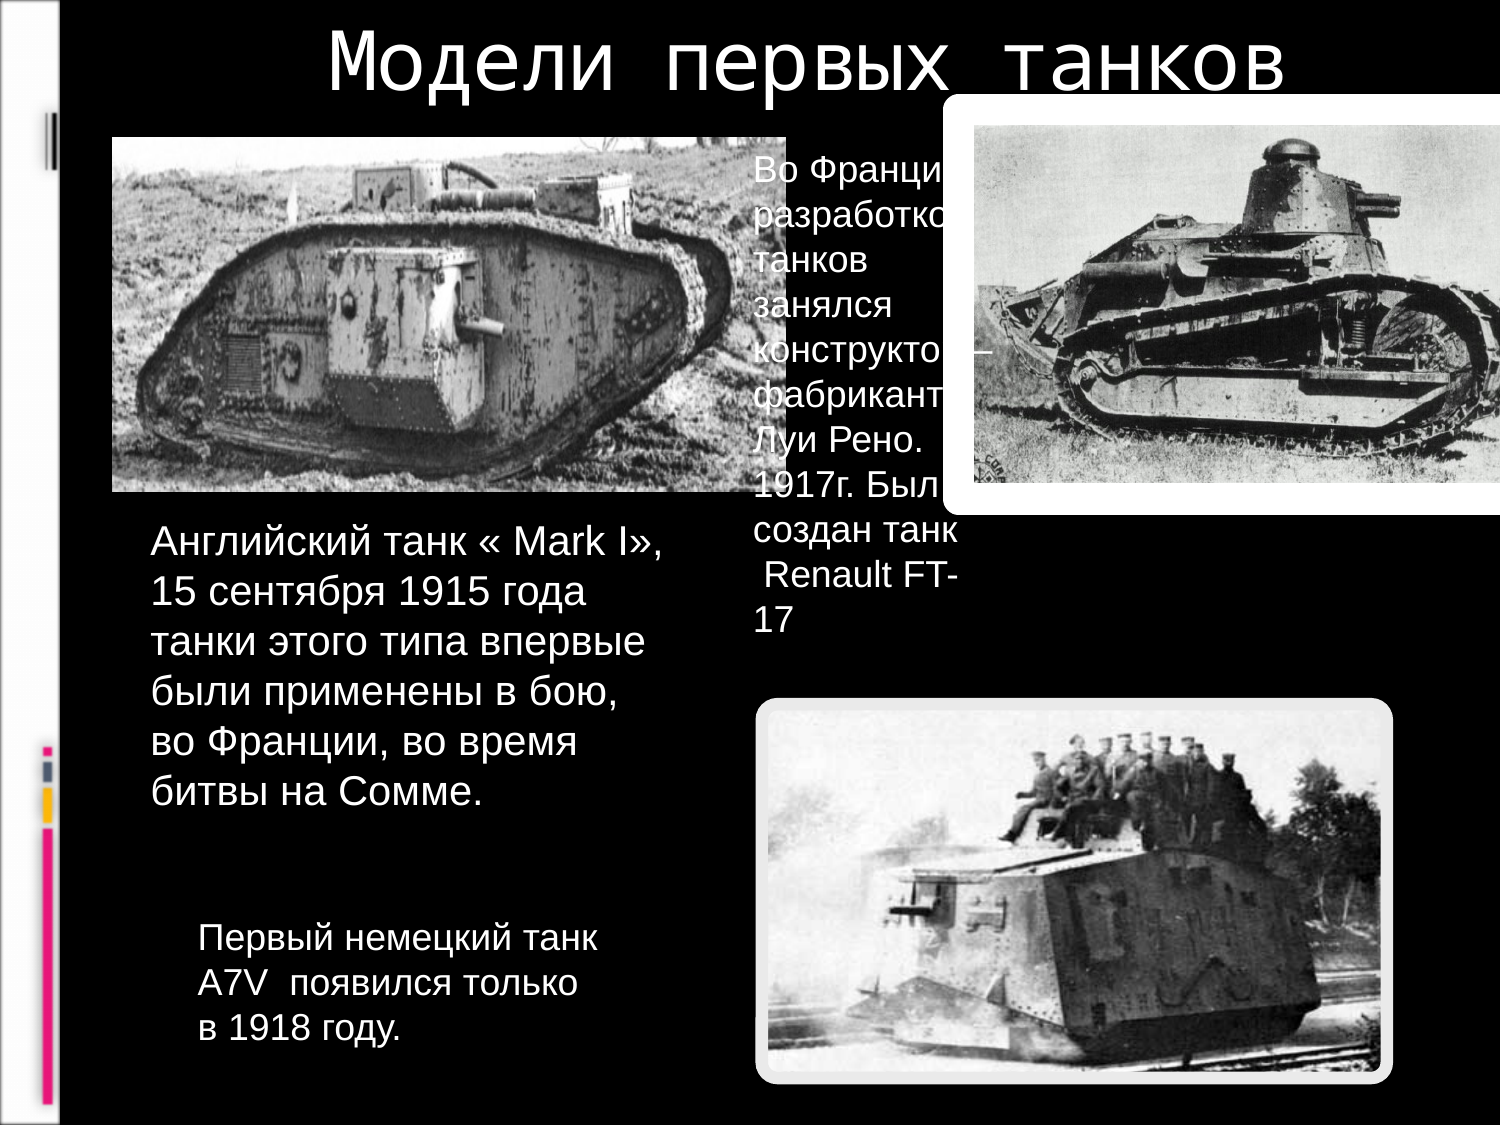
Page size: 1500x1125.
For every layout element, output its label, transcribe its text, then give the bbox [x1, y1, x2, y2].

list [114, 139, 786, 491]
text_box Английский танк « Mark I», 15 сентября 1915 года танки этого типа впервые были применены в бою, во Франции, во время битвы на Сомме. [135, 502, 682, 822]
text_box Во Франции разработкой танков занялся конструктор –фабрикант Луи Рено. В 1917г. Был создан танк Renault FT-17 [738, 137, 1011, 647]
title Модели первых танков [171, 0, 1447, 137]
text_box Первый немецкий танк А7V появился только в 1918 году. [183, 905, 621, 1055]
picture [974, 125, 1500, 483]
picture [764, 707, 1385, 1076]
